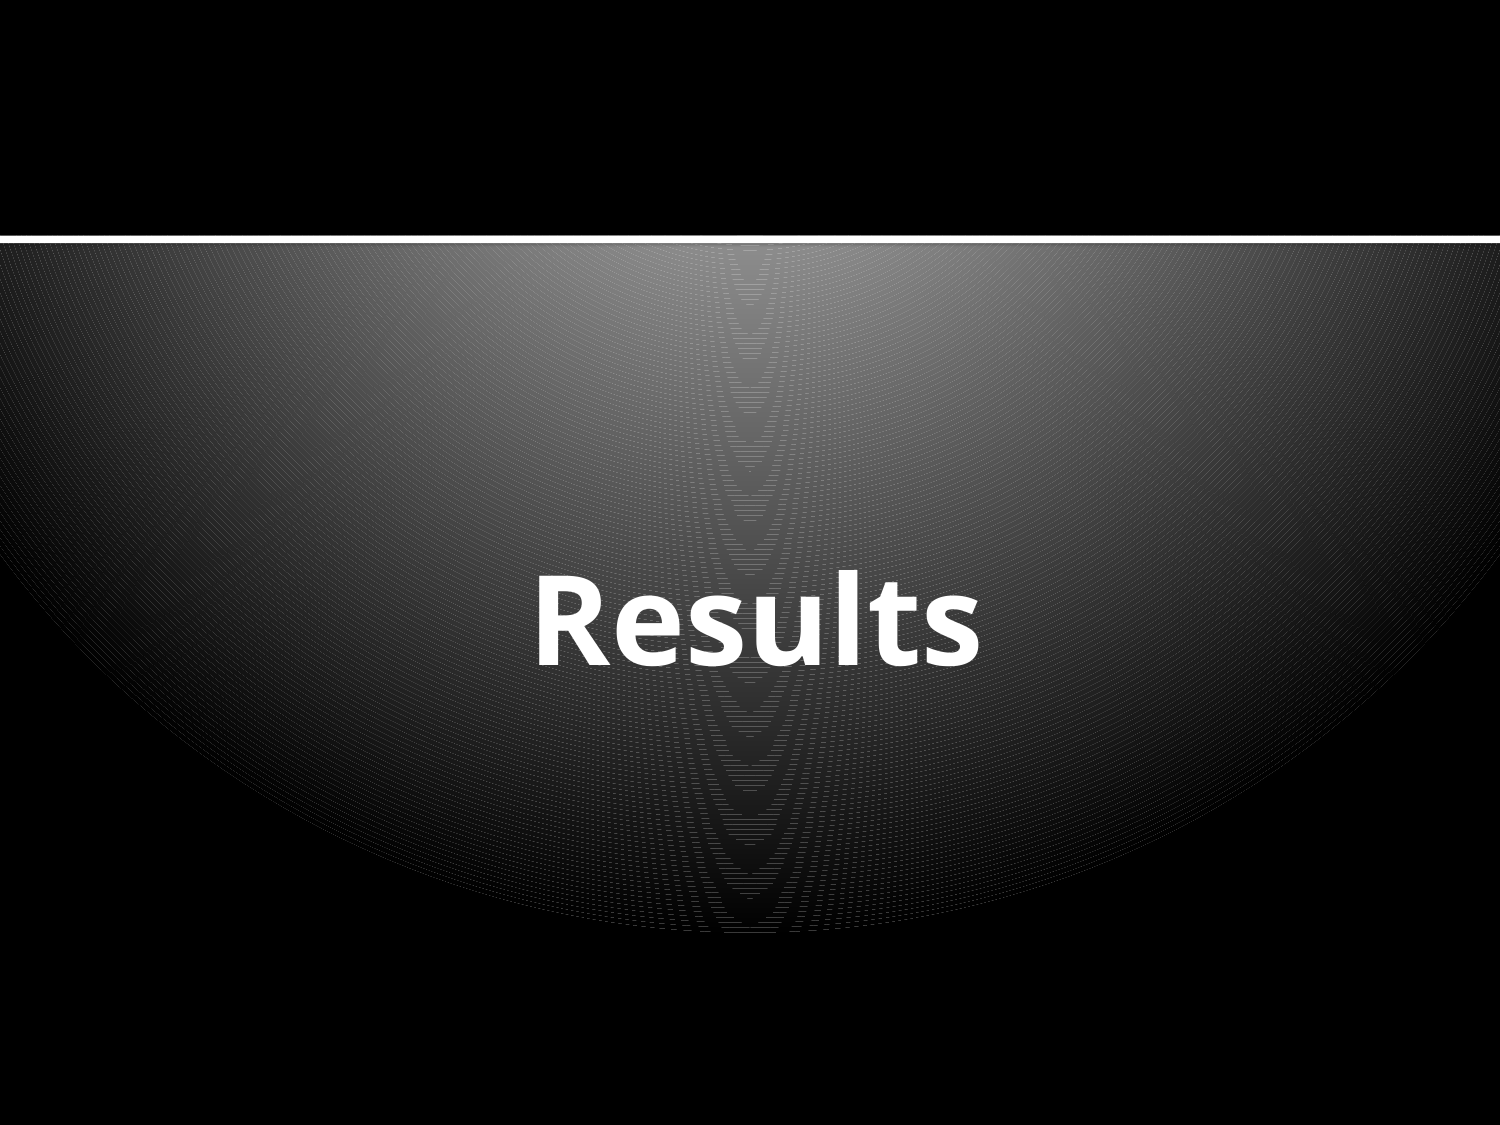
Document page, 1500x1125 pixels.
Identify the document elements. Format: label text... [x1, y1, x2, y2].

list Results [75, 525, 1425, 1050]
